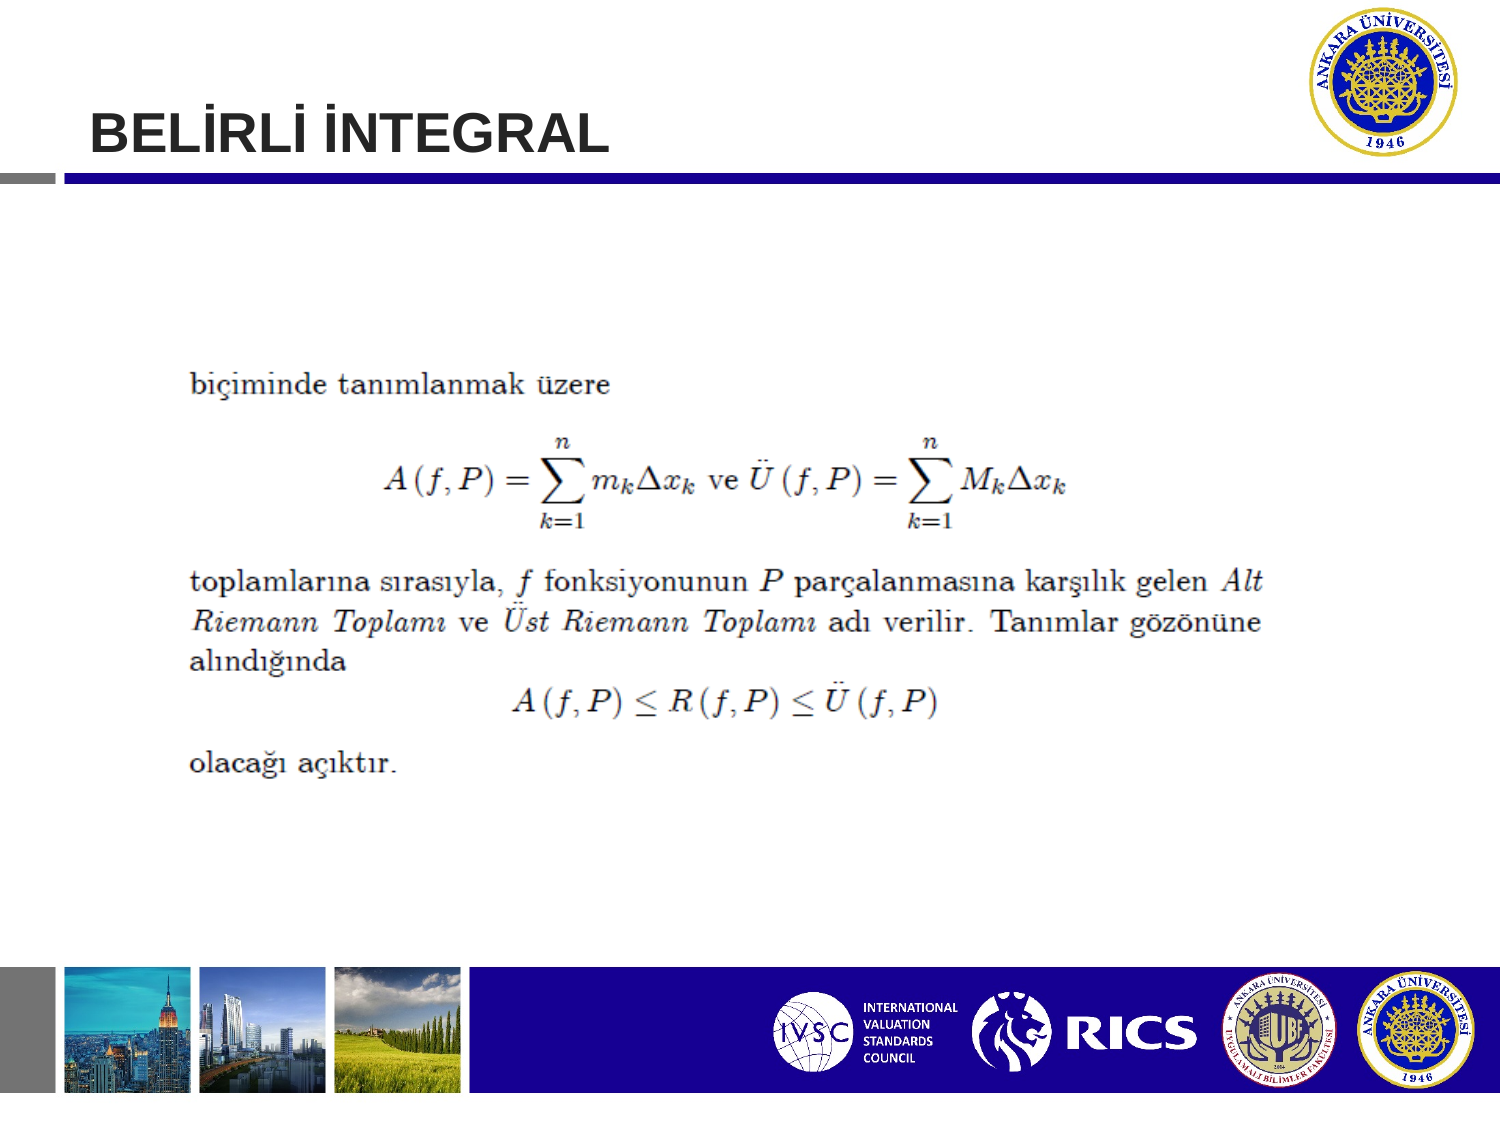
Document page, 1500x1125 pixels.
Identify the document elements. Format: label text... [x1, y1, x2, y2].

title BELİRLİ İNTEGRAL [88, 94, 1053, 284]
picture [0, 0, 1500, 1125]
